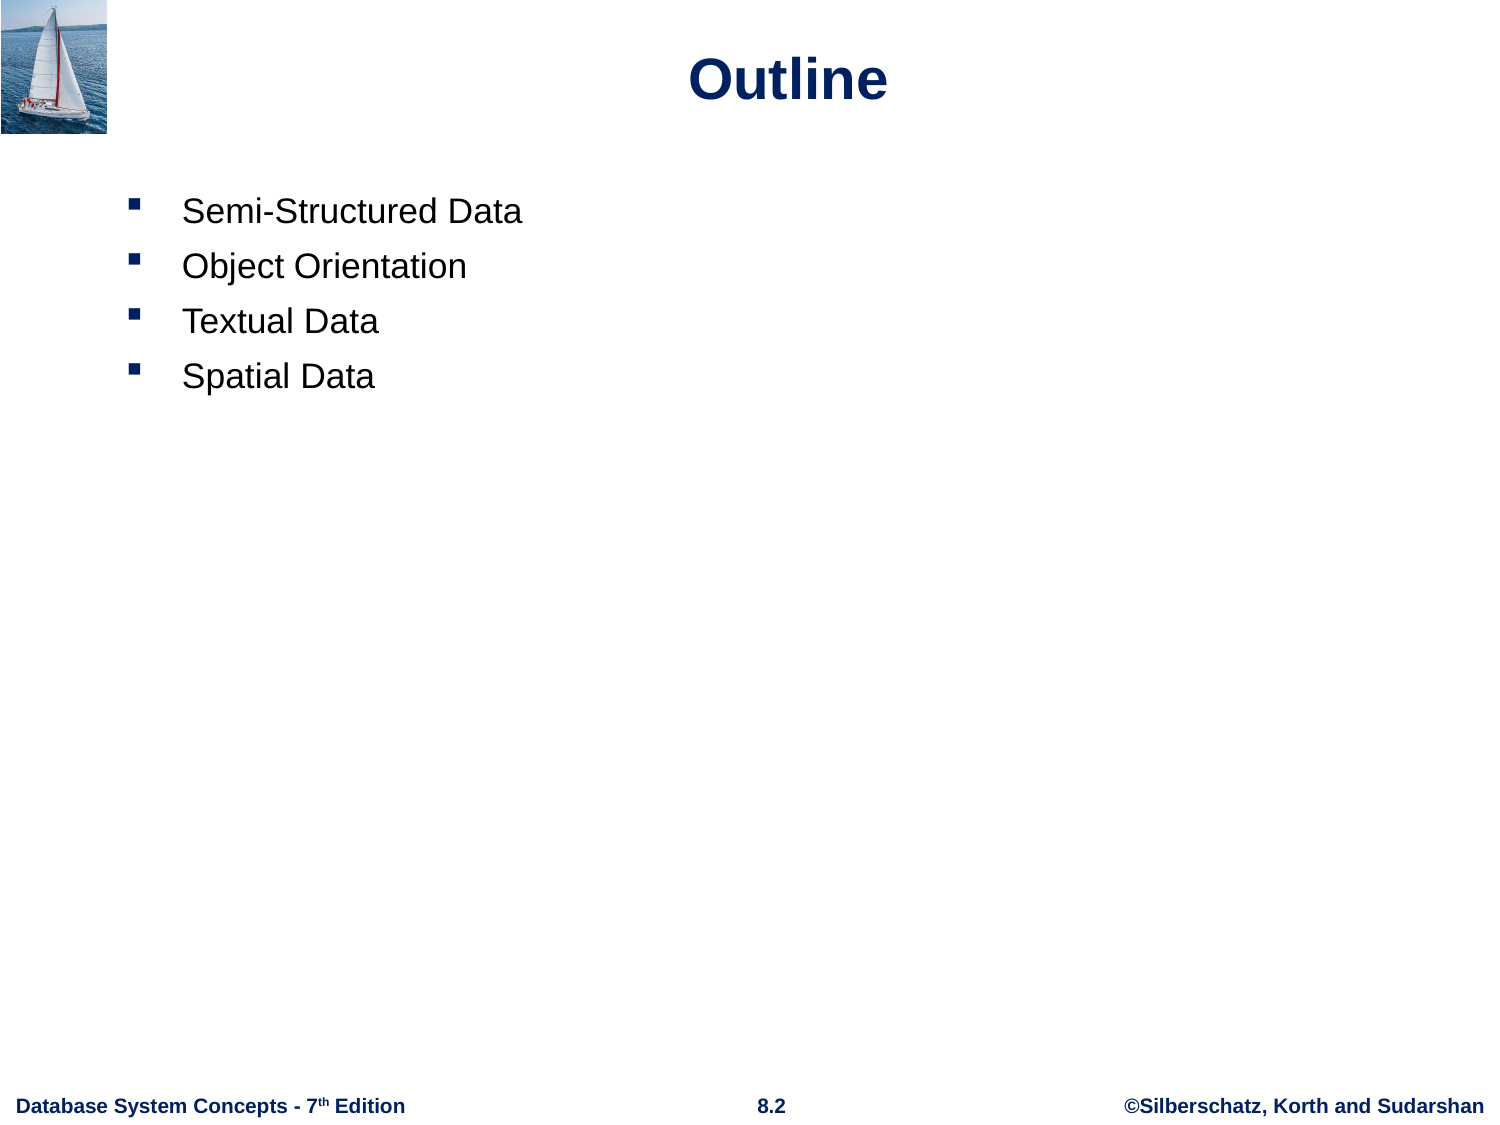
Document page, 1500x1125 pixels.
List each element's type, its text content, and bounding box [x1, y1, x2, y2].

list Semi-Structured Data Object Orientation Textual Data Spatial Data [110, 180, 1384, 975]
picture [1, 0, 107, 134]
title Outline [125, 18, 1452, 120]
